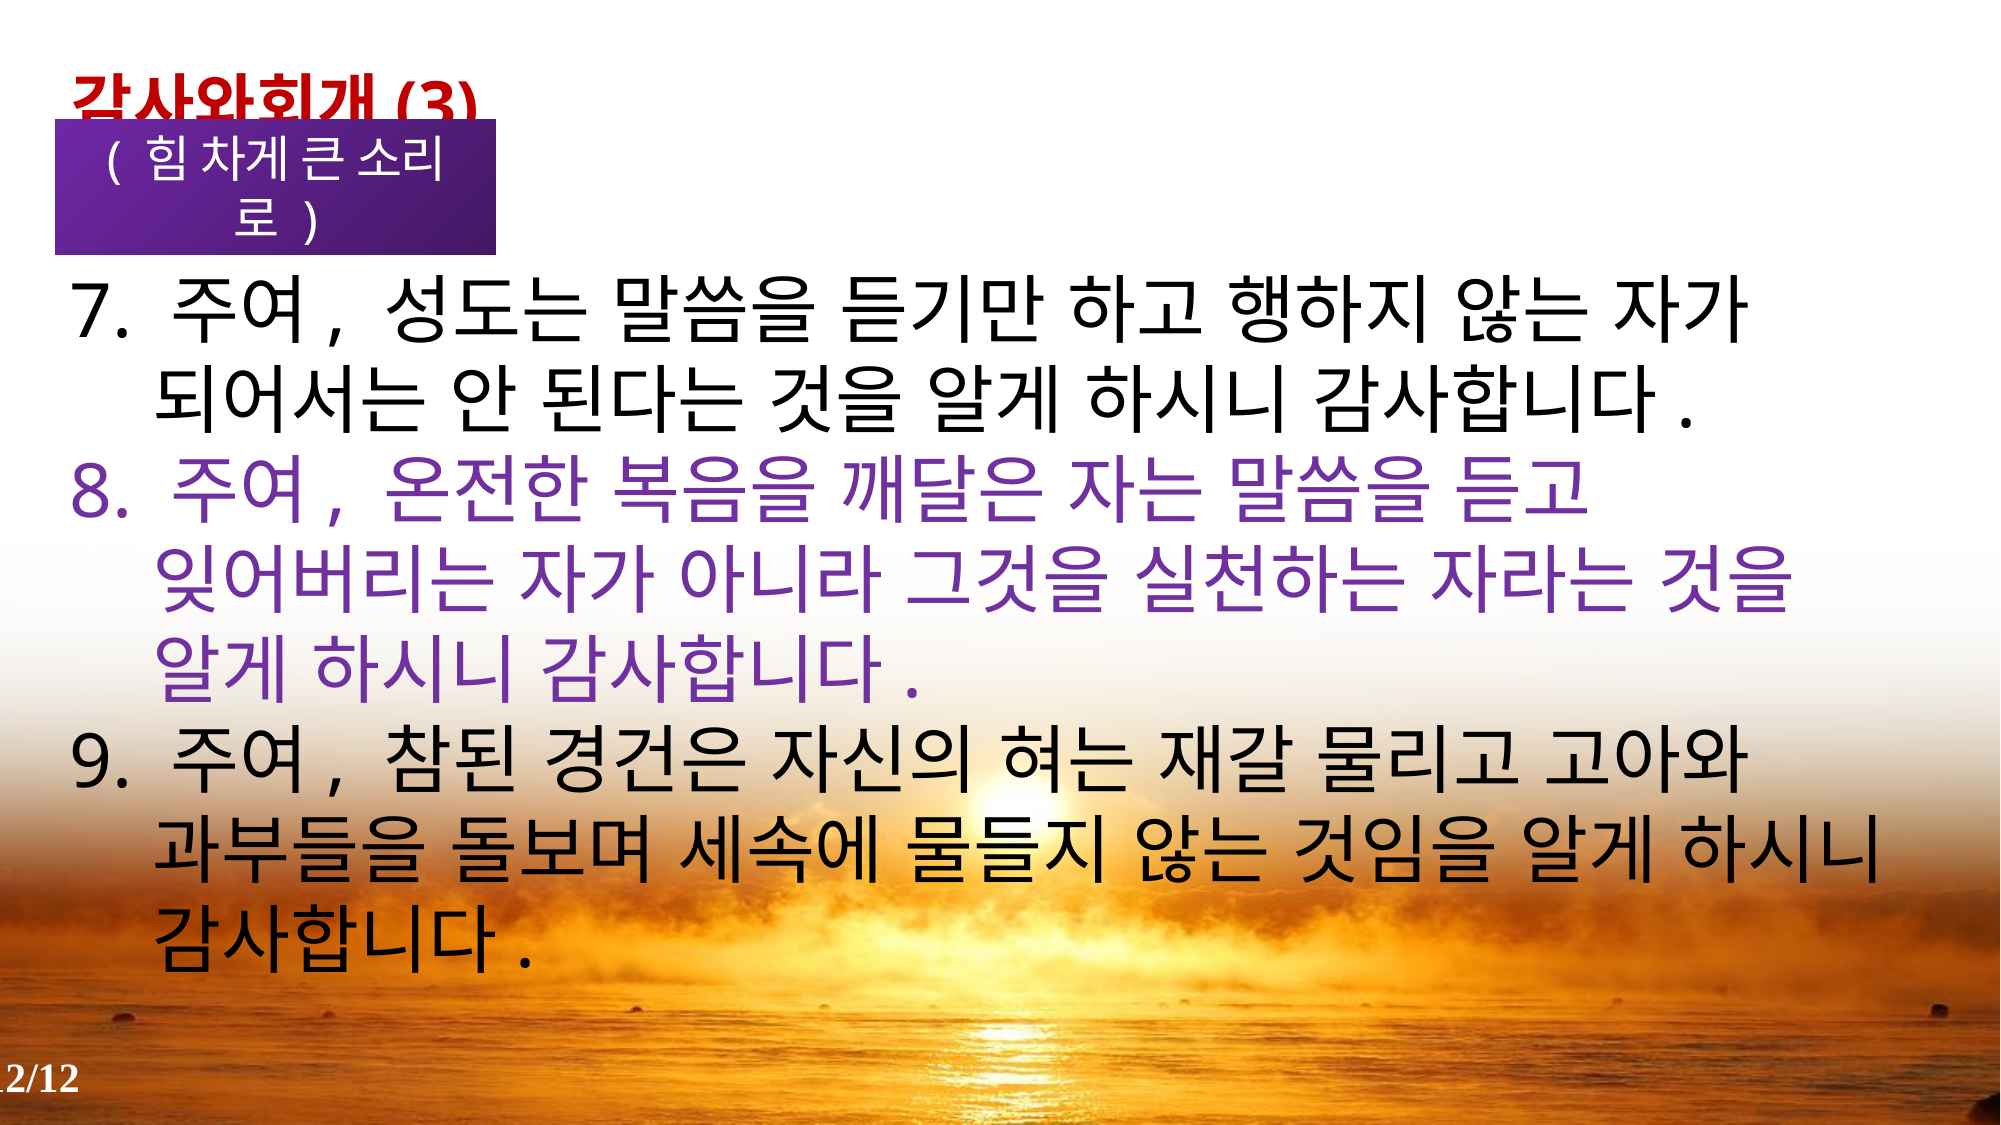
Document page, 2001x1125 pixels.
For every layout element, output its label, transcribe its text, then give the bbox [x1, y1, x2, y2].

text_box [55, 50, 496, 236]
picture [0, 0, 2001, 1125]
text_box 7. 주여, 성도는 말씀을 듣기만 하고 행하지 않는 자가 되어서는 안 된다는 것을 알게 하시니 감사합니다. 8. 주여, 온전한 복음을 깨달은 자는 말씀을 듣고 잊어버리는 자가 아니라 그것을 실천하는 자라는 것을 알게 하시니 감사합니다. 9. 주여, 참된 경건은 자신의 혀는 재갈 물리고 고아와 과부들을 돌보며 세속에 물들지 않는 것임을 알게 하시니 감사합니다. [55, 255, 1949, 991]
